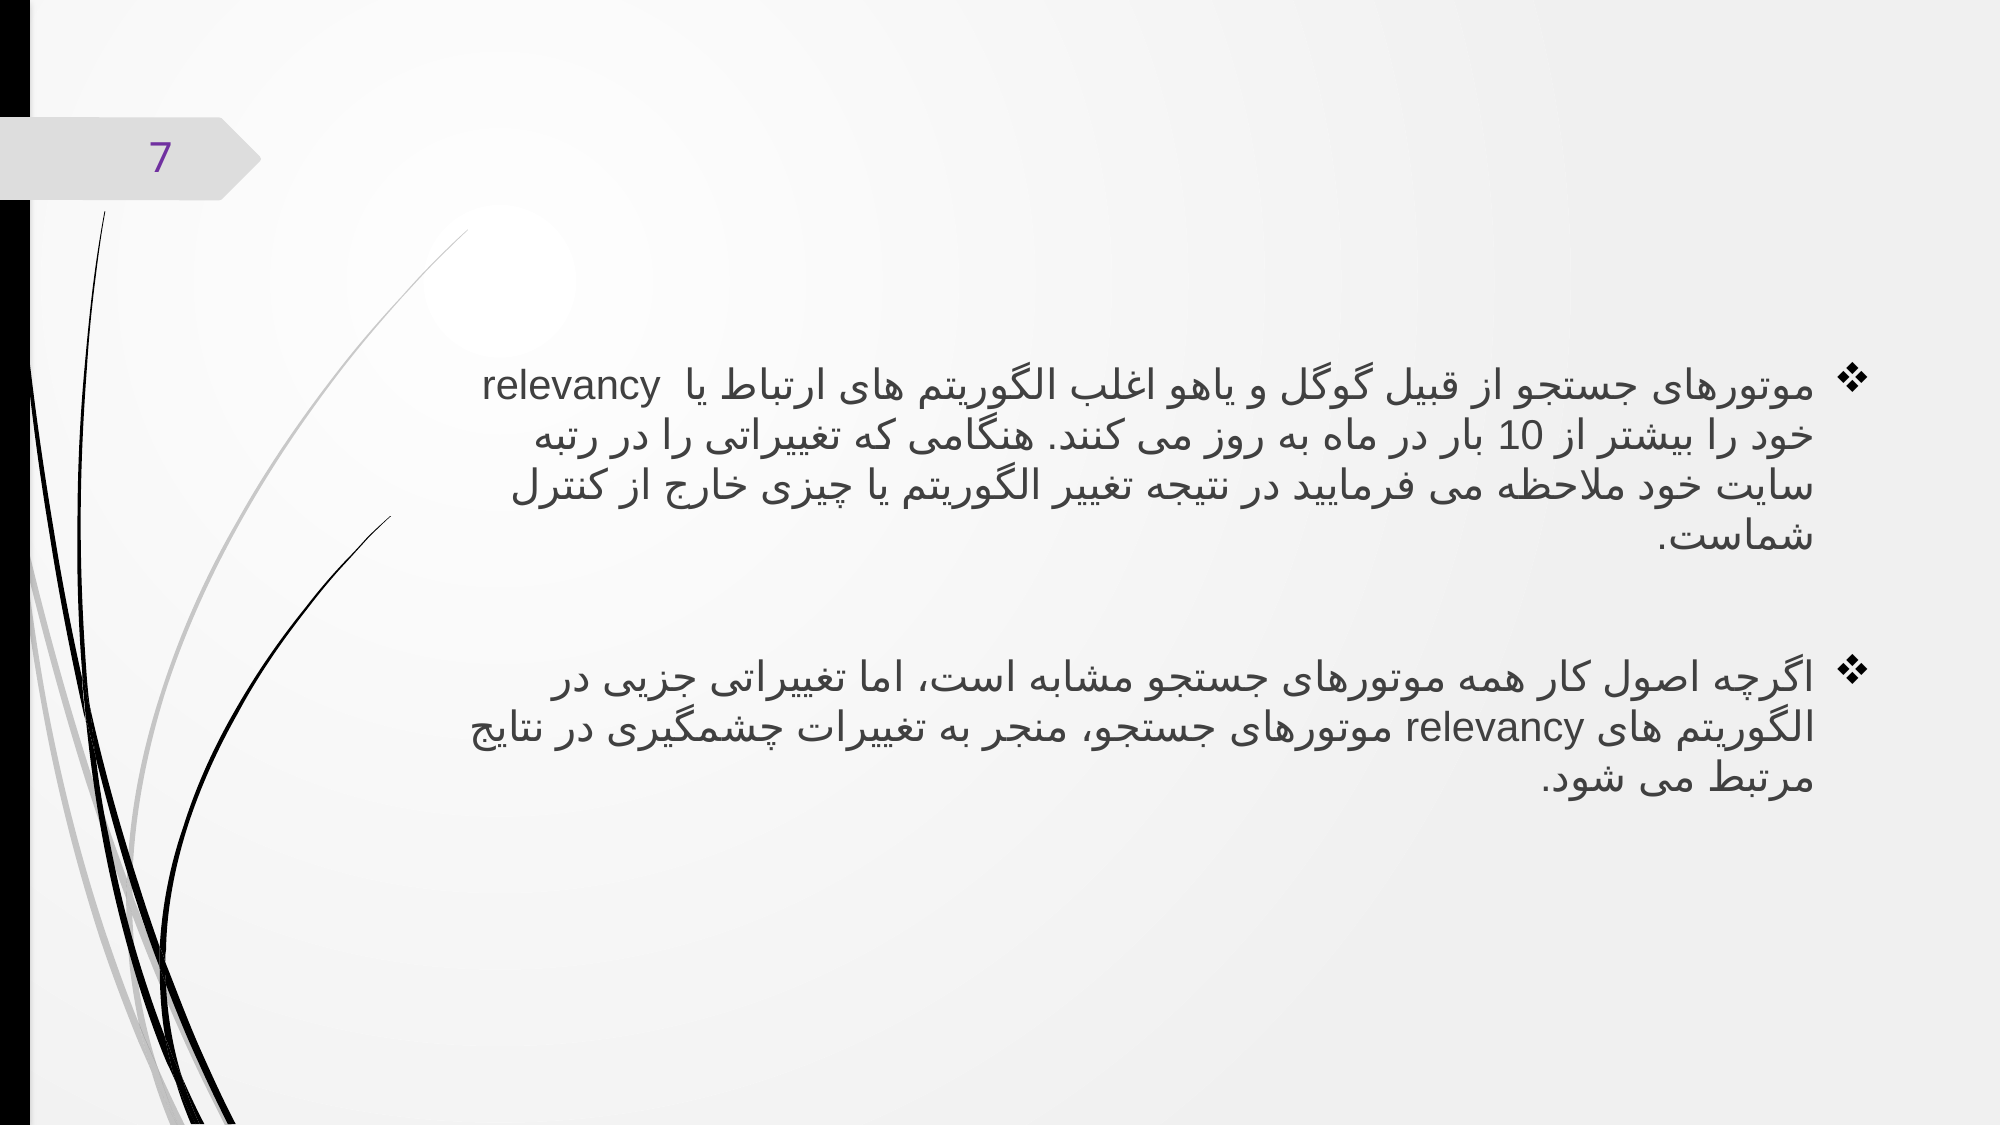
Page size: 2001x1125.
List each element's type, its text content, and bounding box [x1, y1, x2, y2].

list موتورهای جستجو از قبیل گوگل و یاهو اغلب الگوریتم های ارتباط یا relevancy خود را بیشتر از 10 بار در ماه به روز می کنند. هنگامی که تغییراتی را در رتبه سایت خود ملاحظه می فرمایید در نتیجه تغییر الگوریتم یا چیزی خارج از کنترل شماست. اگرچه اصول کار همه موتورهای جستجو مشابه است، اما تغییراتی جزیی در الگوریتم های relevancy موتورهای جستجو، منجر به تغییرات چشمگیری در نتایج مرتبط می شود. [424, 350, 1888, 970]
slide_number 7 [87, 129, 188, 190]
